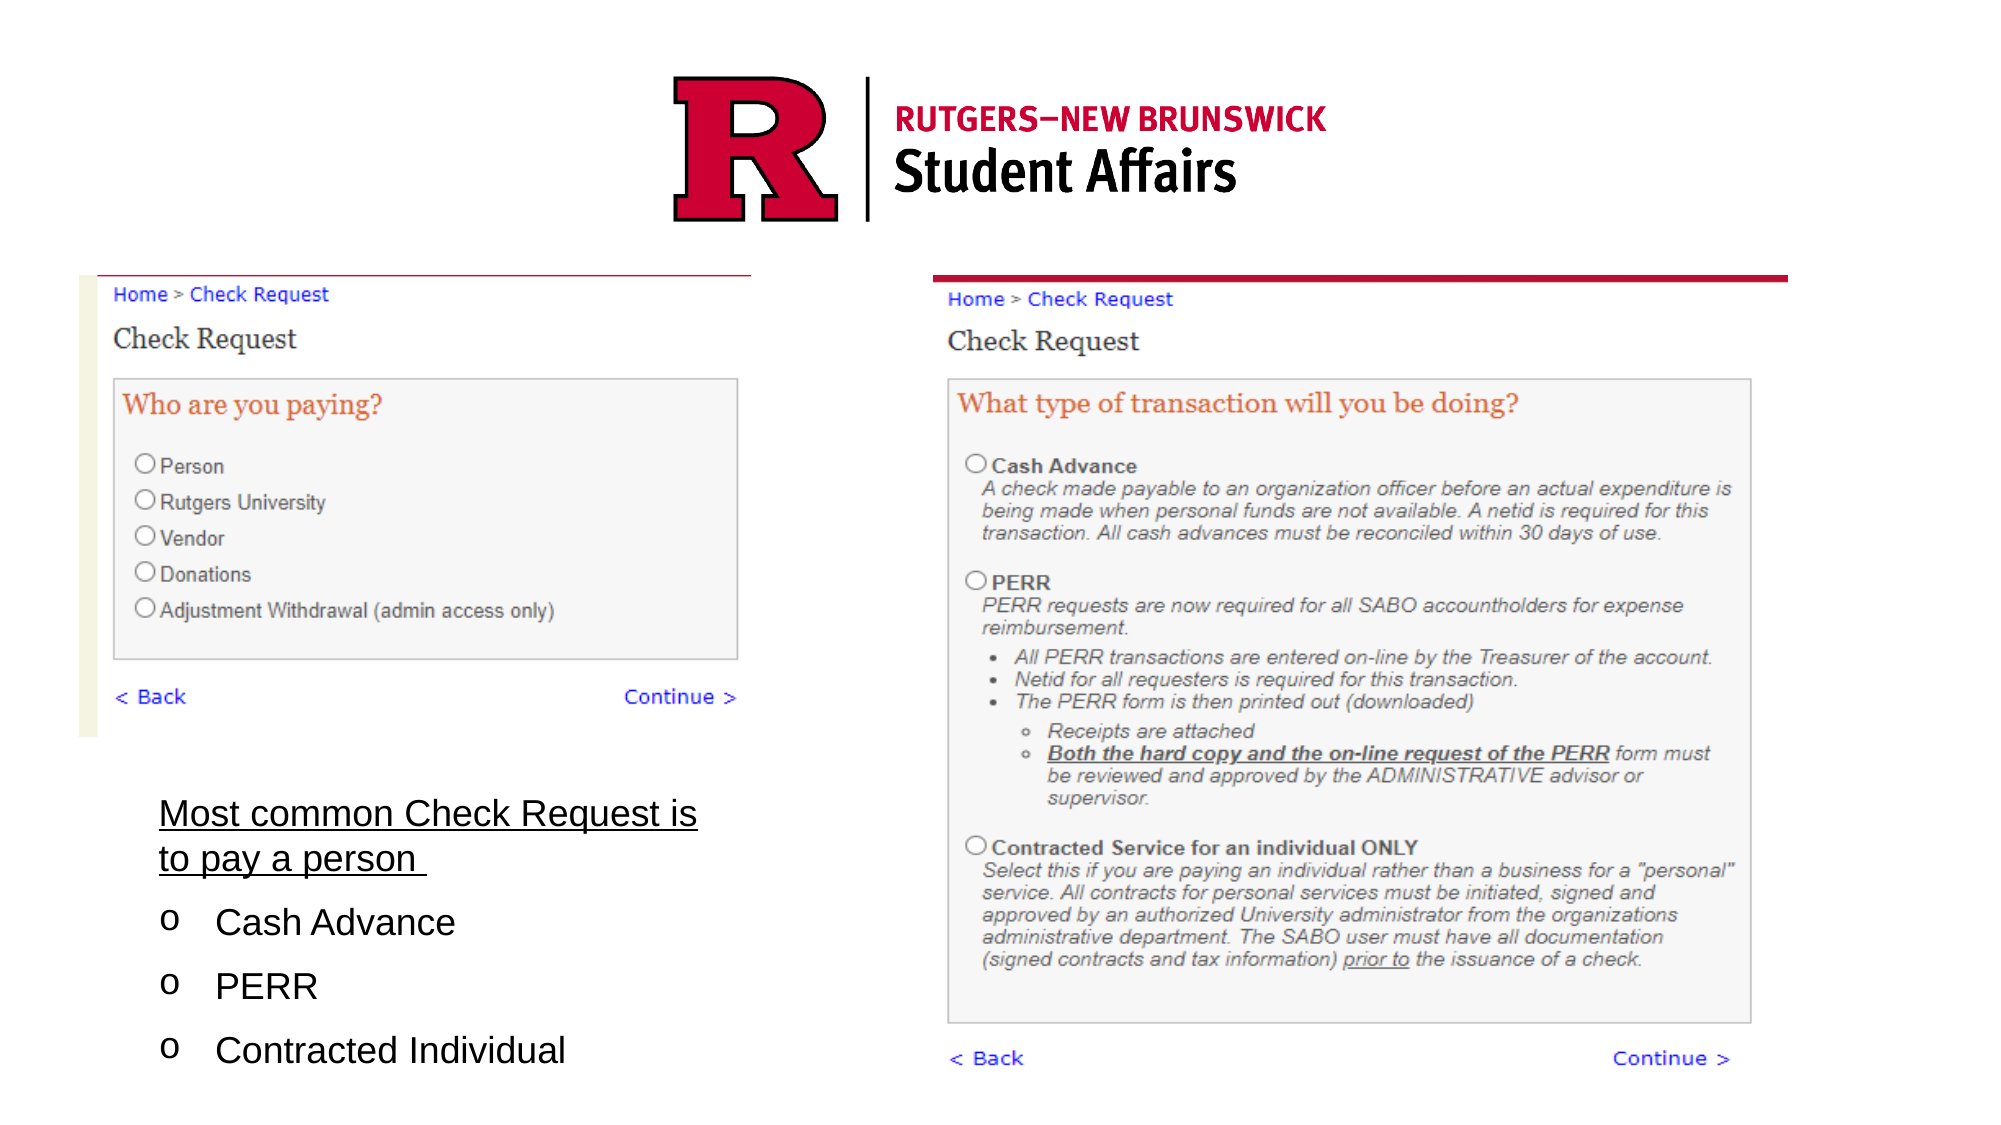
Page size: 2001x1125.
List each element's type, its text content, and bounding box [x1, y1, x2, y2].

text_box Most common Check Request is to pay a person Cash Advance PERR Contracted Individual [143, 781, 726, 1078]
picture [673, 76, 1327, 222]
picture [78, 275, 751, 737]
picture [932, 275, 1788, 1086]
